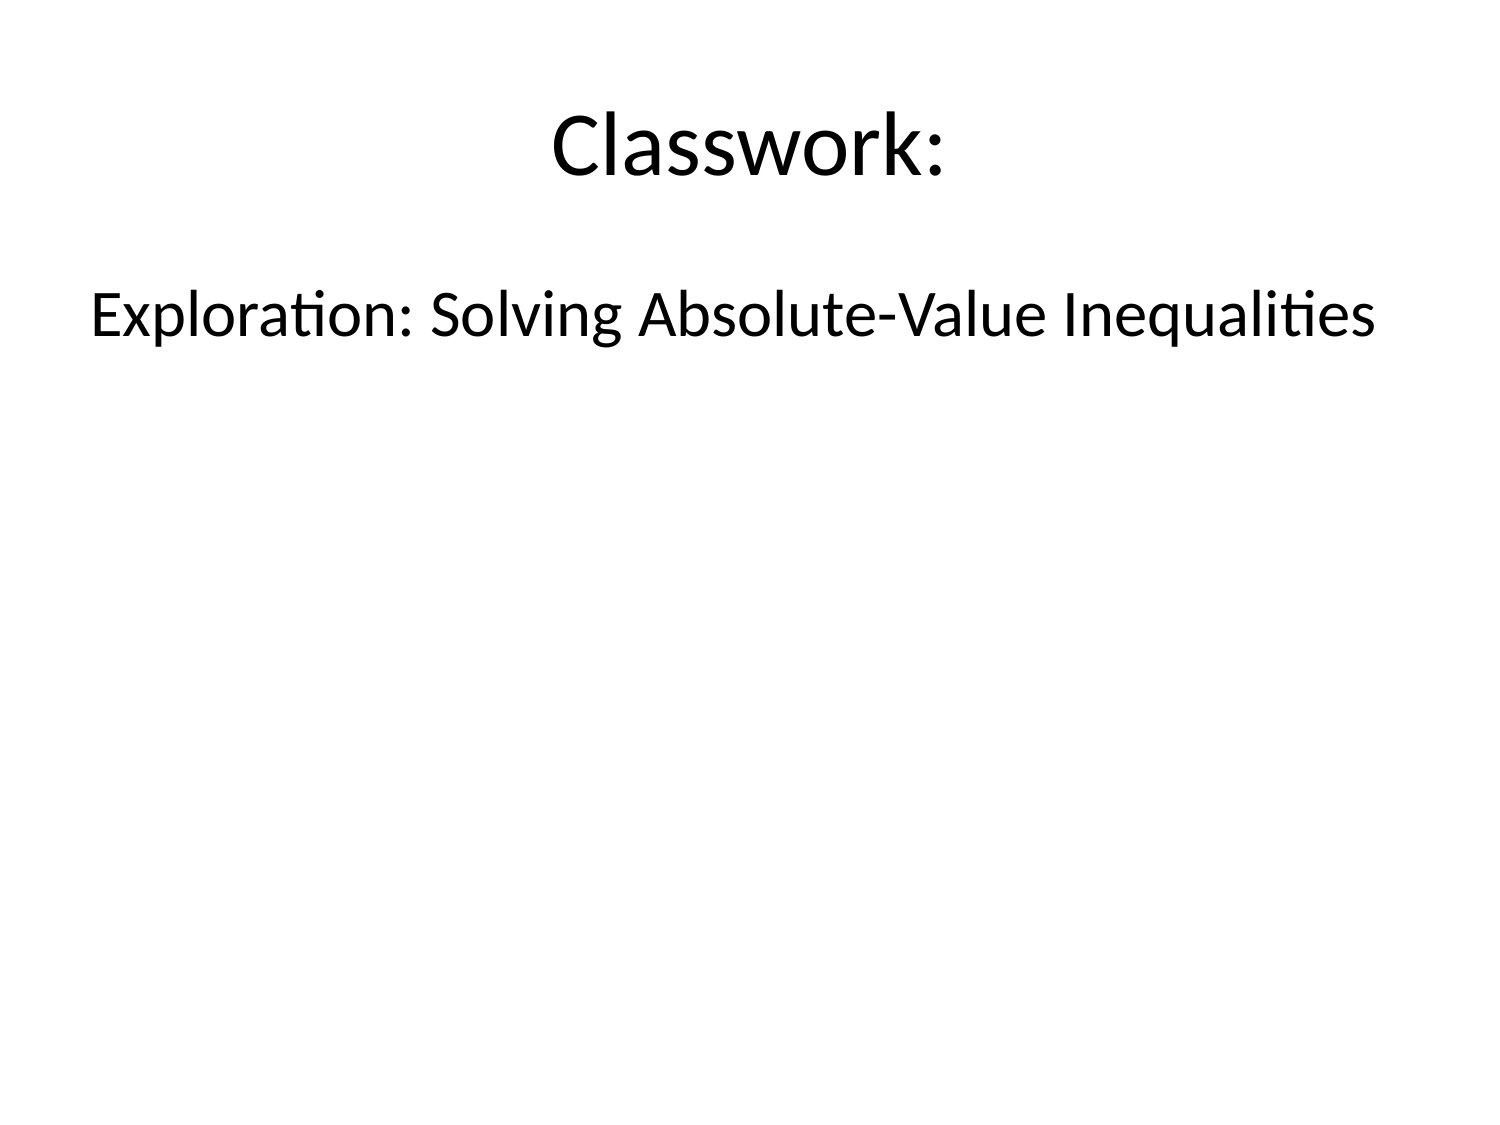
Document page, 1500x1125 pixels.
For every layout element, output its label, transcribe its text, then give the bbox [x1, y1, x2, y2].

list Exploration: Solving Absolute-Value Inequalities [75, 262, 1425, 1005]
title Classwork: [75, 45, 1425, 233]
